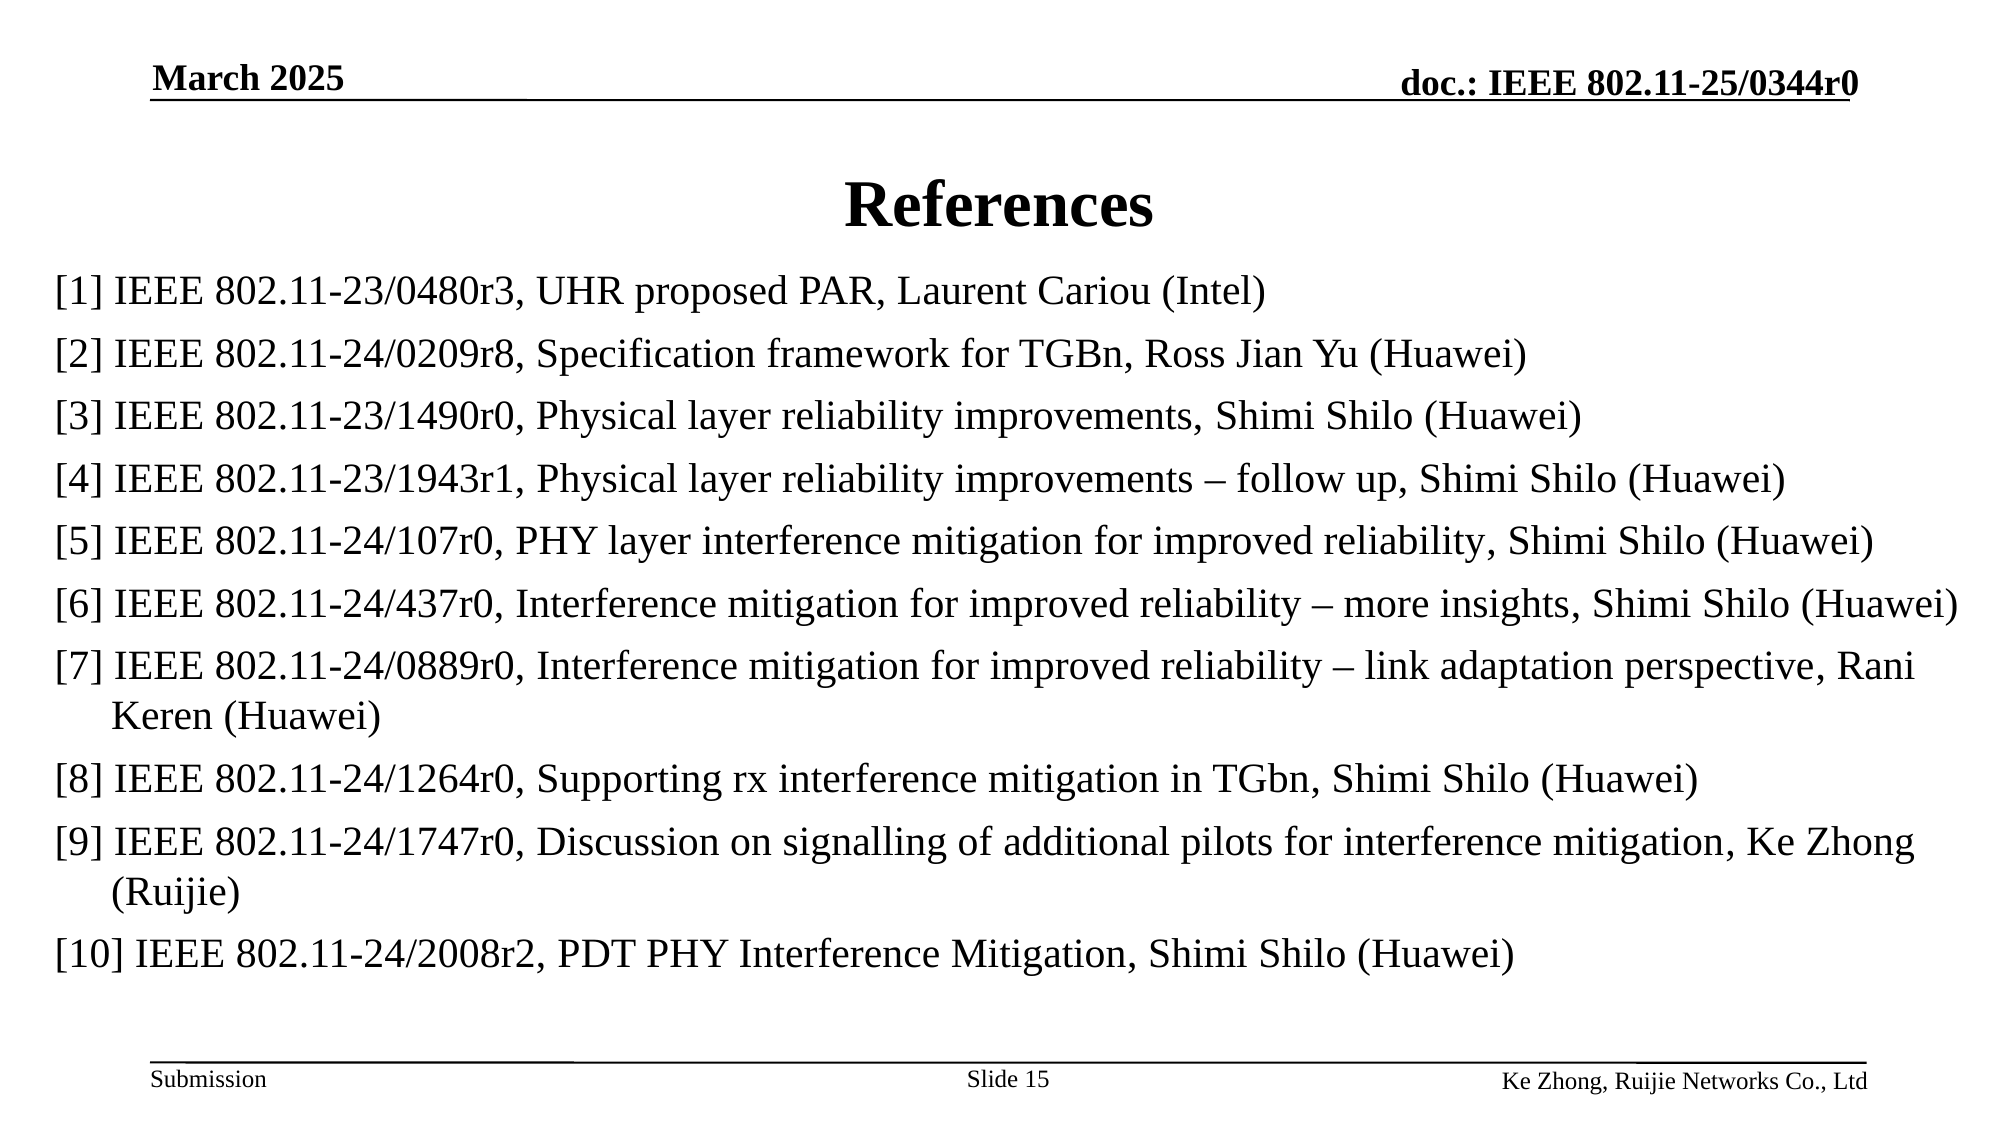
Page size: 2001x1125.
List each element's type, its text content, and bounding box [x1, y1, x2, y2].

footer Ke Zhong, Ruijie Networks Co., Ltd [1171, 1064, 1869, 1095]
slide_number Slide 15 [950, 1061, 1067, 1123]
title References [149, 112, 1850, 255]
list [1] IEEE 802.11-23/0480r3, UHR proposed PAR, Laurent Cariou (Intel) [2] IEEE 802.11-24/0209r8, Specification framework for TGBn, Ross Jian Yu (Huawei) [3] IEEE 802.11-23/1490r0, Physical layer reliability improvements, Shimi Shilo (Huawei) [4] IEEE 802.11-23/1943r1, Physical layer reliability improvements – follow up, Shimi Shilo (Huawei) [5] IEEE 802.11-24/107r0, PHY layer interference mitigation for improved reliability, Shimi Shilo (Huawei) [6] IEEE 802.11-24/437r0, Interference mitigation for improved reliability – more insights, Shimi Shilo (Huawei) [7] IEEE 802.11-24/0889r0, Interference mitigation for improved reliability – link adaptation perspective, Rani Keren (Huawei) [8] IEEE 802.11-24/1264r0, Supporting rx interference mitigation in TGbn, Shimi Shilo (Huawei) [9] IEEE 802.11-24/1747r0, Discussion on signalling of additional pilots for interference mitigation, Ke Zhong (Ruijie) [10] IEEE 802.11-24/2008r2, PDT PHY Interference Mitigation, Shimi Shilo (Huawei) [39, 255, 1978, 988]
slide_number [152, 52, 563, 99]
